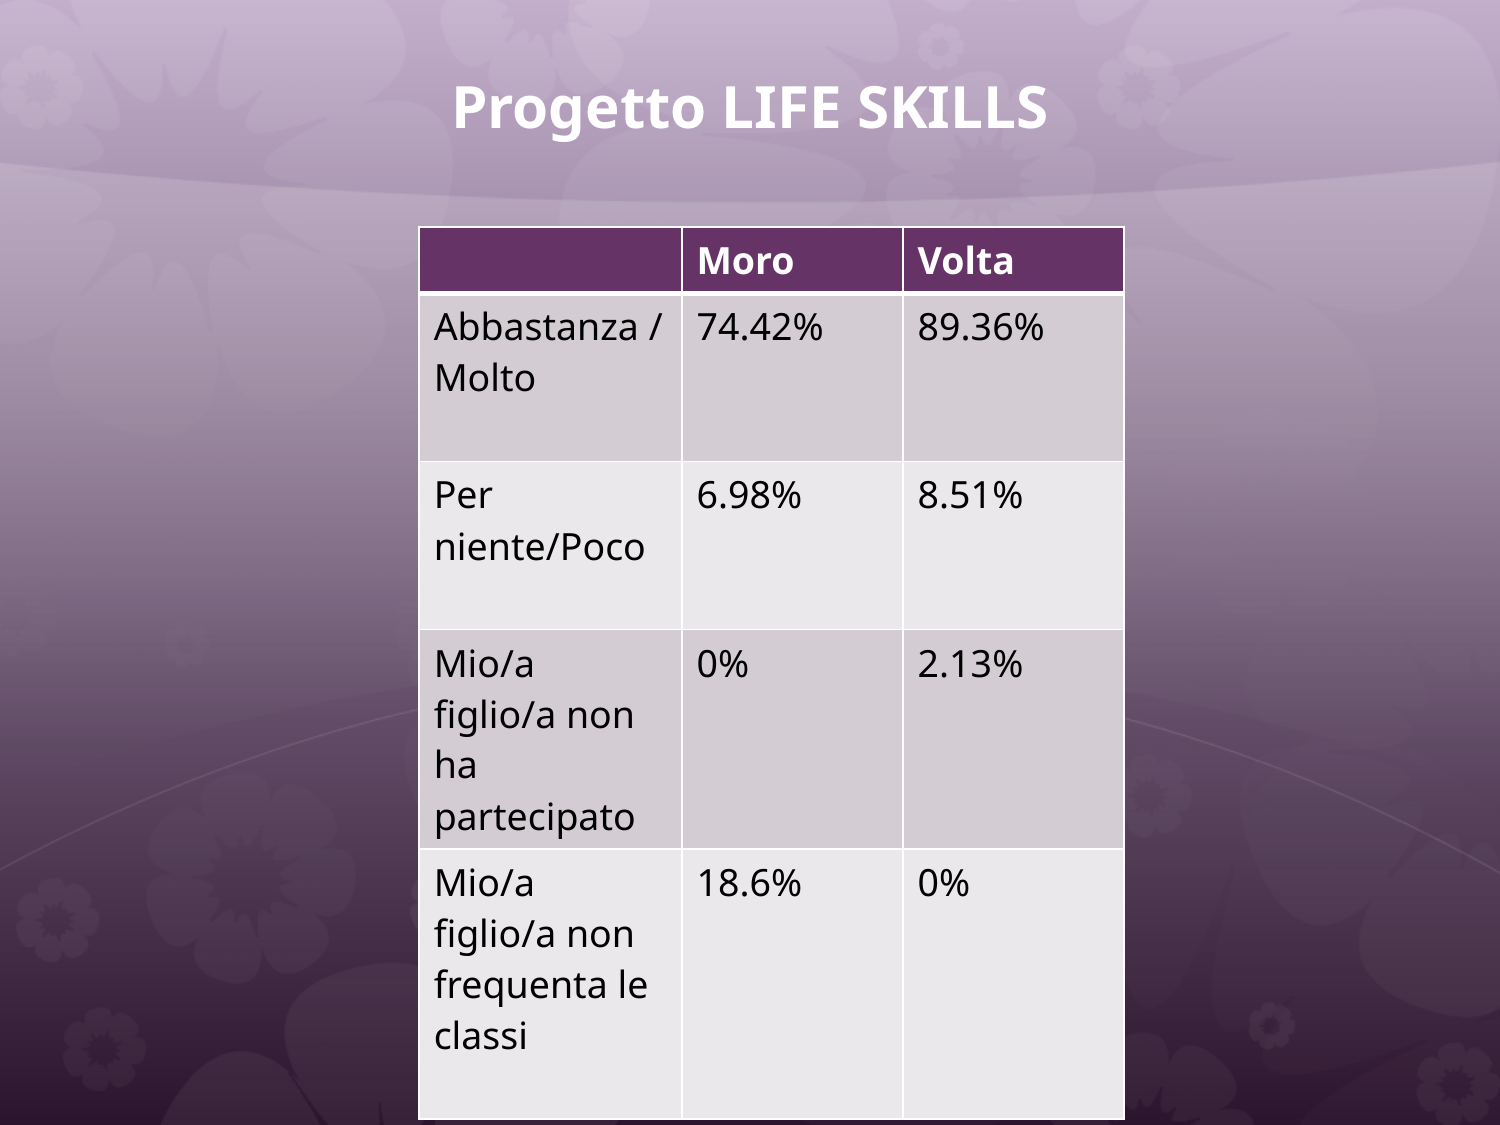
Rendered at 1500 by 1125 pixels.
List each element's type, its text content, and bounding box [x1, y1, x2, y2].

table_cell 8.51% [904, 462, 1123, 629]
table_header [420, 228, 681, 291]
table_cell Mio/a figlio/a non frequenta le classi [420, 850, 681, 1118]
table_cell 18.6% [683, 850, 902, 1118]
title Progetto LIFE SKILLS [127, 14, 1372, 203]
table_cell 0% [904, 850, 1123, 1118]
table_header Moro [683, 228, 902, 291]
picture [0, 0, 1500, 1125]
table_cell 6.98% [683, 462, 902, 629]
table_cell 74.42% [683, 296, 902, 461]
table_header Volta [904, 228, 1123, 291]
table_cell 2.13% [904, 630, 1123, 848]
table_cell 89.36% [904, 296, 1123, 461]
table_cell Mio/a figlio/a non ha partecipato [420, 630, 681, 848]
table_cell Per niente/Poco [420, 462, 681, 629]
table_cell 0% [683, 630, 902, 848]
table_cell Abbastanza / Molto [420, 296, 681, 461]
